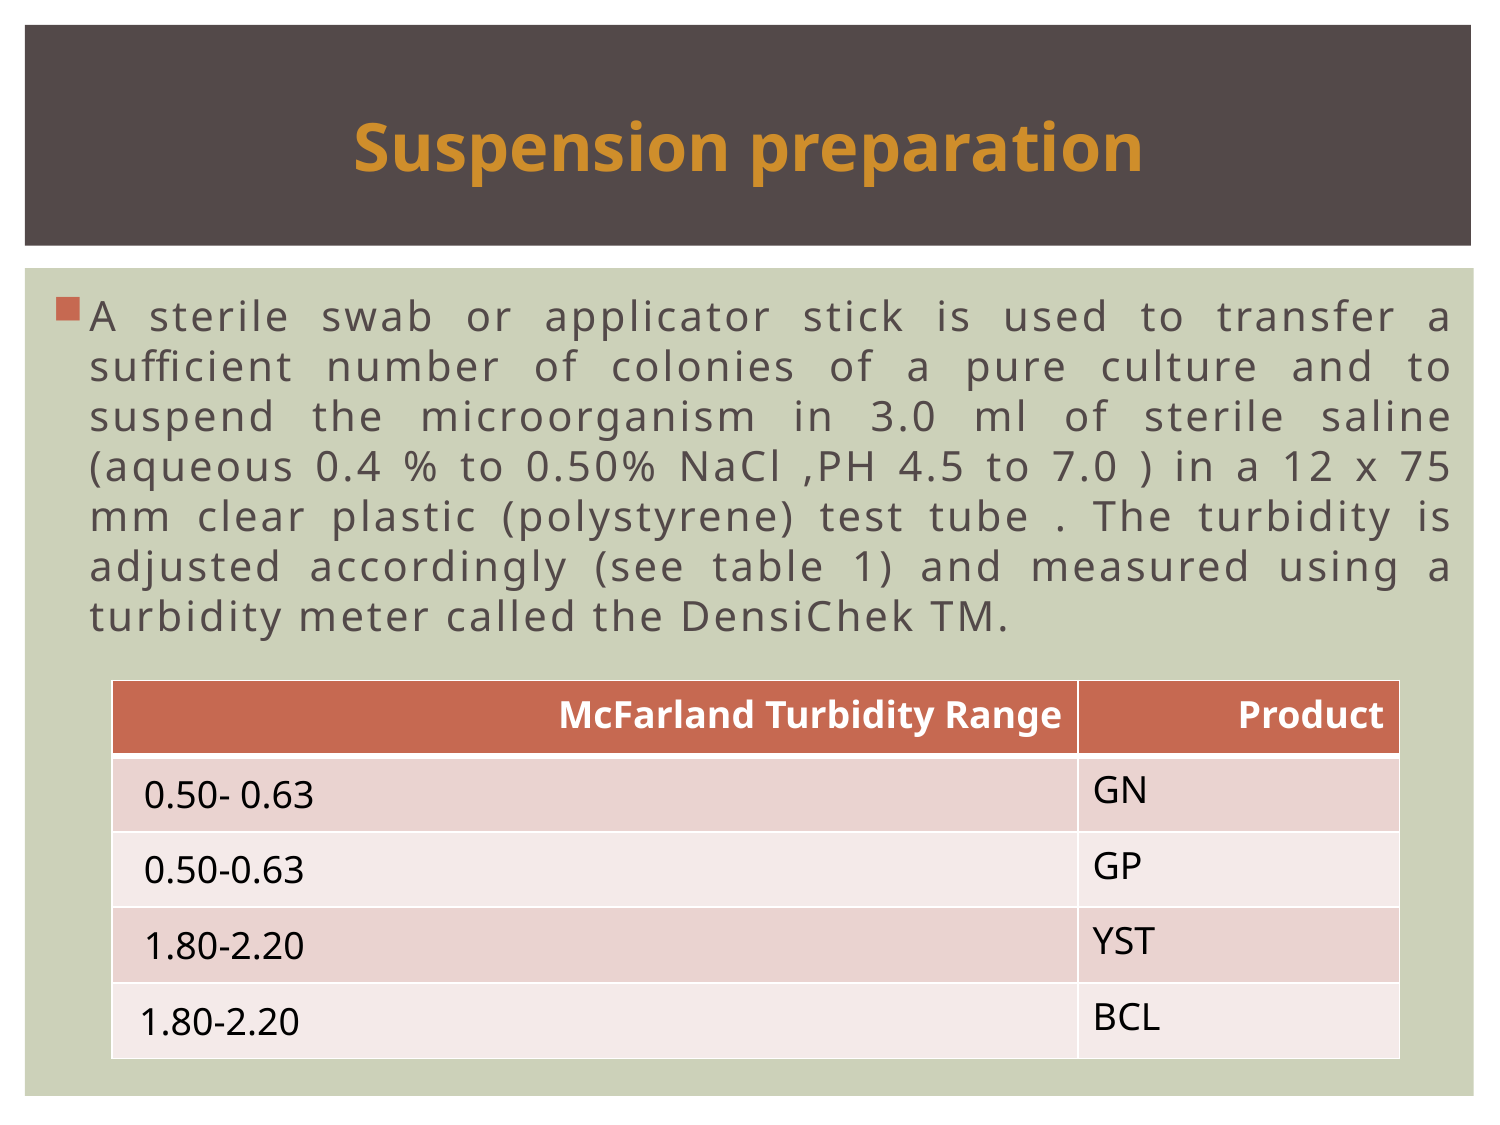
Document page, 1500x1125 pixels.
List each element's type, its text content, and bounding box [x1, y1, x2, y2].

table_cell 0.50- 0.63 [113, 759, 1077, 831]
table_cell YST [1079, 908, 1399, 982]
table_cell GP [1079, 833, 1399, 906]
table_cell 1.80-2.20 [113, 984, 1077, 1058]
table_cell BCL [1079, 984, 1399, 1058]
table_header Product [1079, 681, 1399, 753]
list A sterile swab or applicator stick is used to transfer a sufficient number of colonies of a pure culture and to suspend the microorganism in 3.0 ml of sterile saline (aqueous 0.4 % to 0.50% NaCl ,PH 4.5 to 7.0 ) in a 12 x 75 mm clear plastic (polystyrene) test tube . The turbidity is adjusted accordingly (see table 1) and measured using a turbidity meter called the DensiChek TM. [29, 281, 1471, 1094]
table_header McFarland Turbidity Range [113, 681, 1077, 753]
table_cell 0.50-0.63 [113, 833, 1077, 906]
table_cell GN [1079, 759, 1399, 831]
table_cell 1.80-2.20 [113, 908, 1077, 982]
title Suspension preparation [62, 58, 1438, 232]
